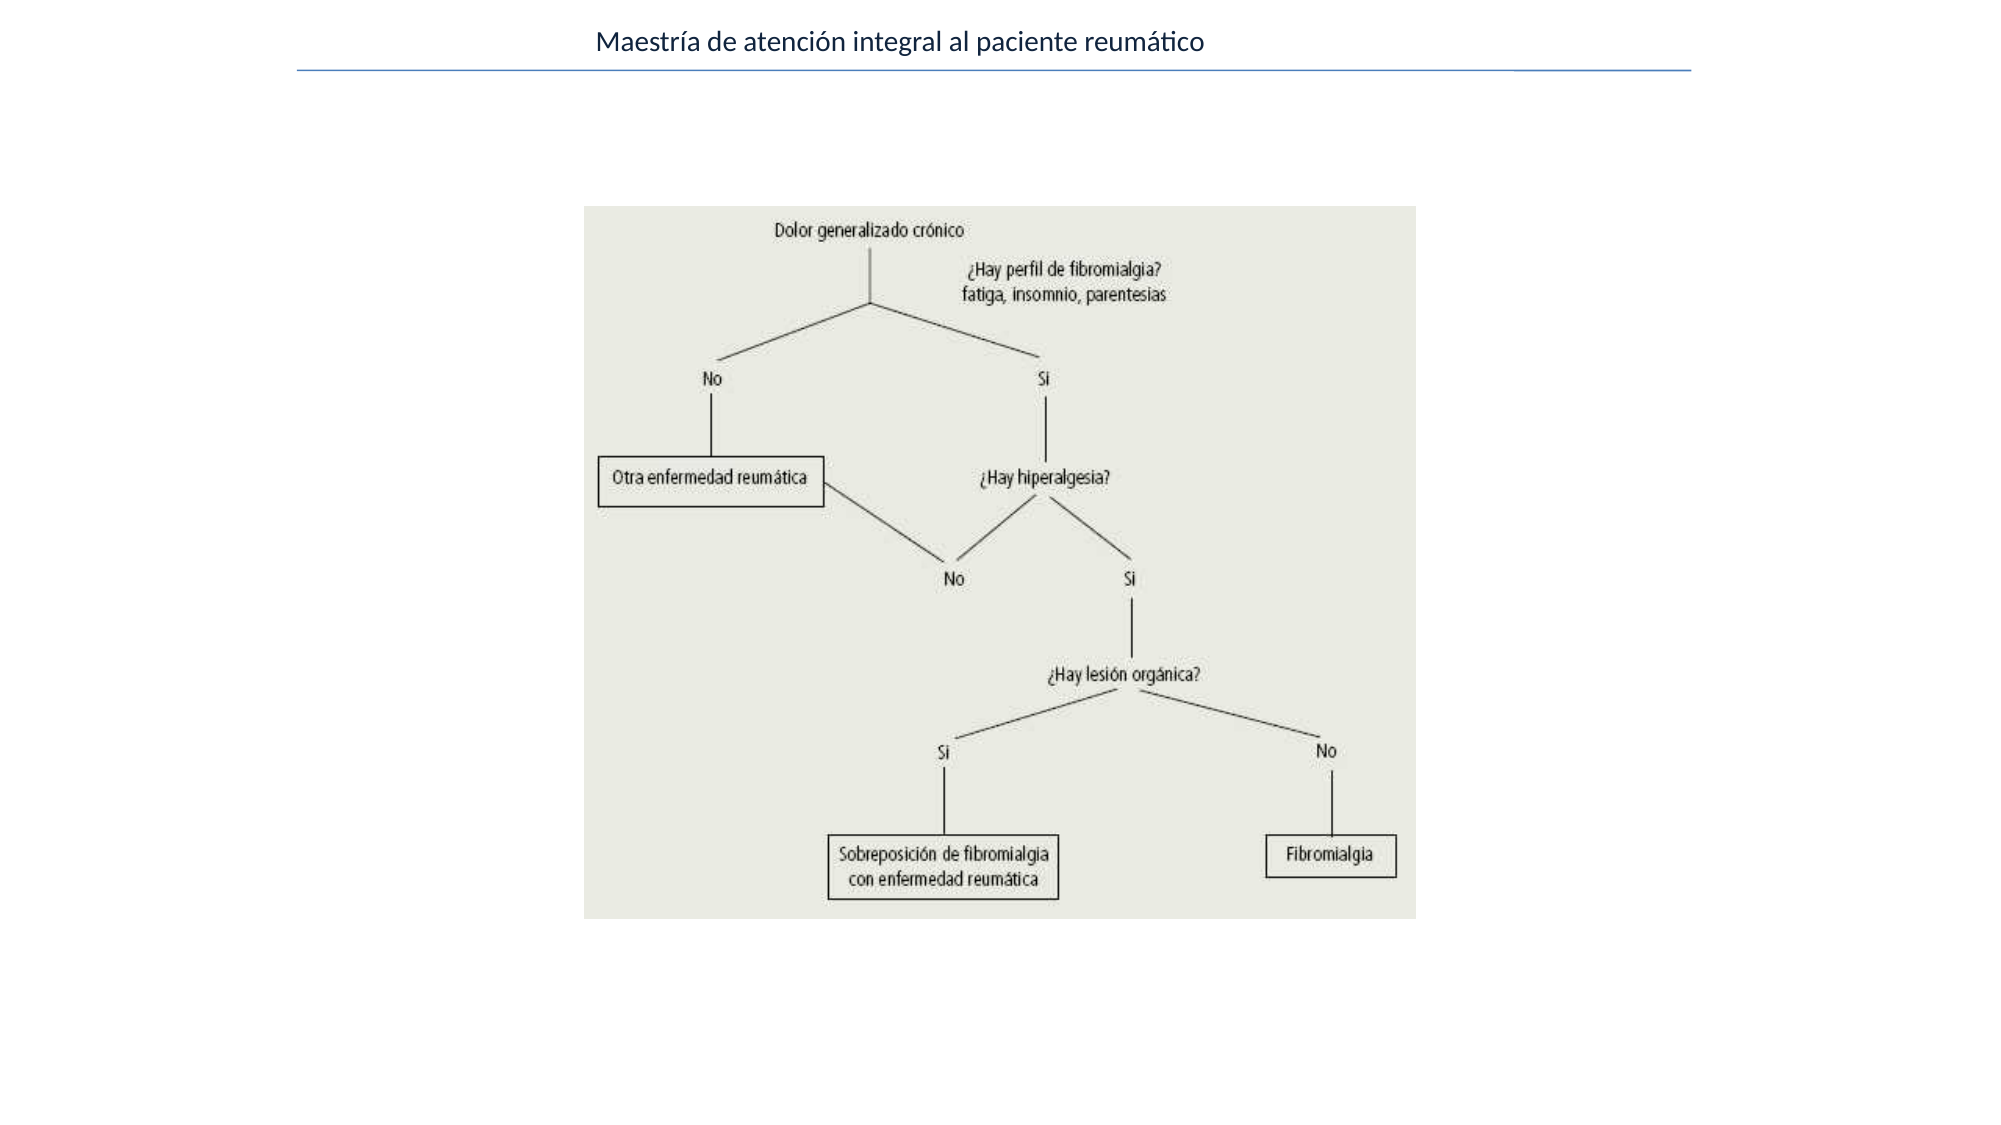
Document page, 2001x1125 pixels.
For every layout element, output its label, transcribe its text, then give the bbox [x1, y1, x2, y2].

picture [584, 206, 1416, 919]
text_box Maestría de atención integral al paciente reumático [296, 14, 1504, 65]
